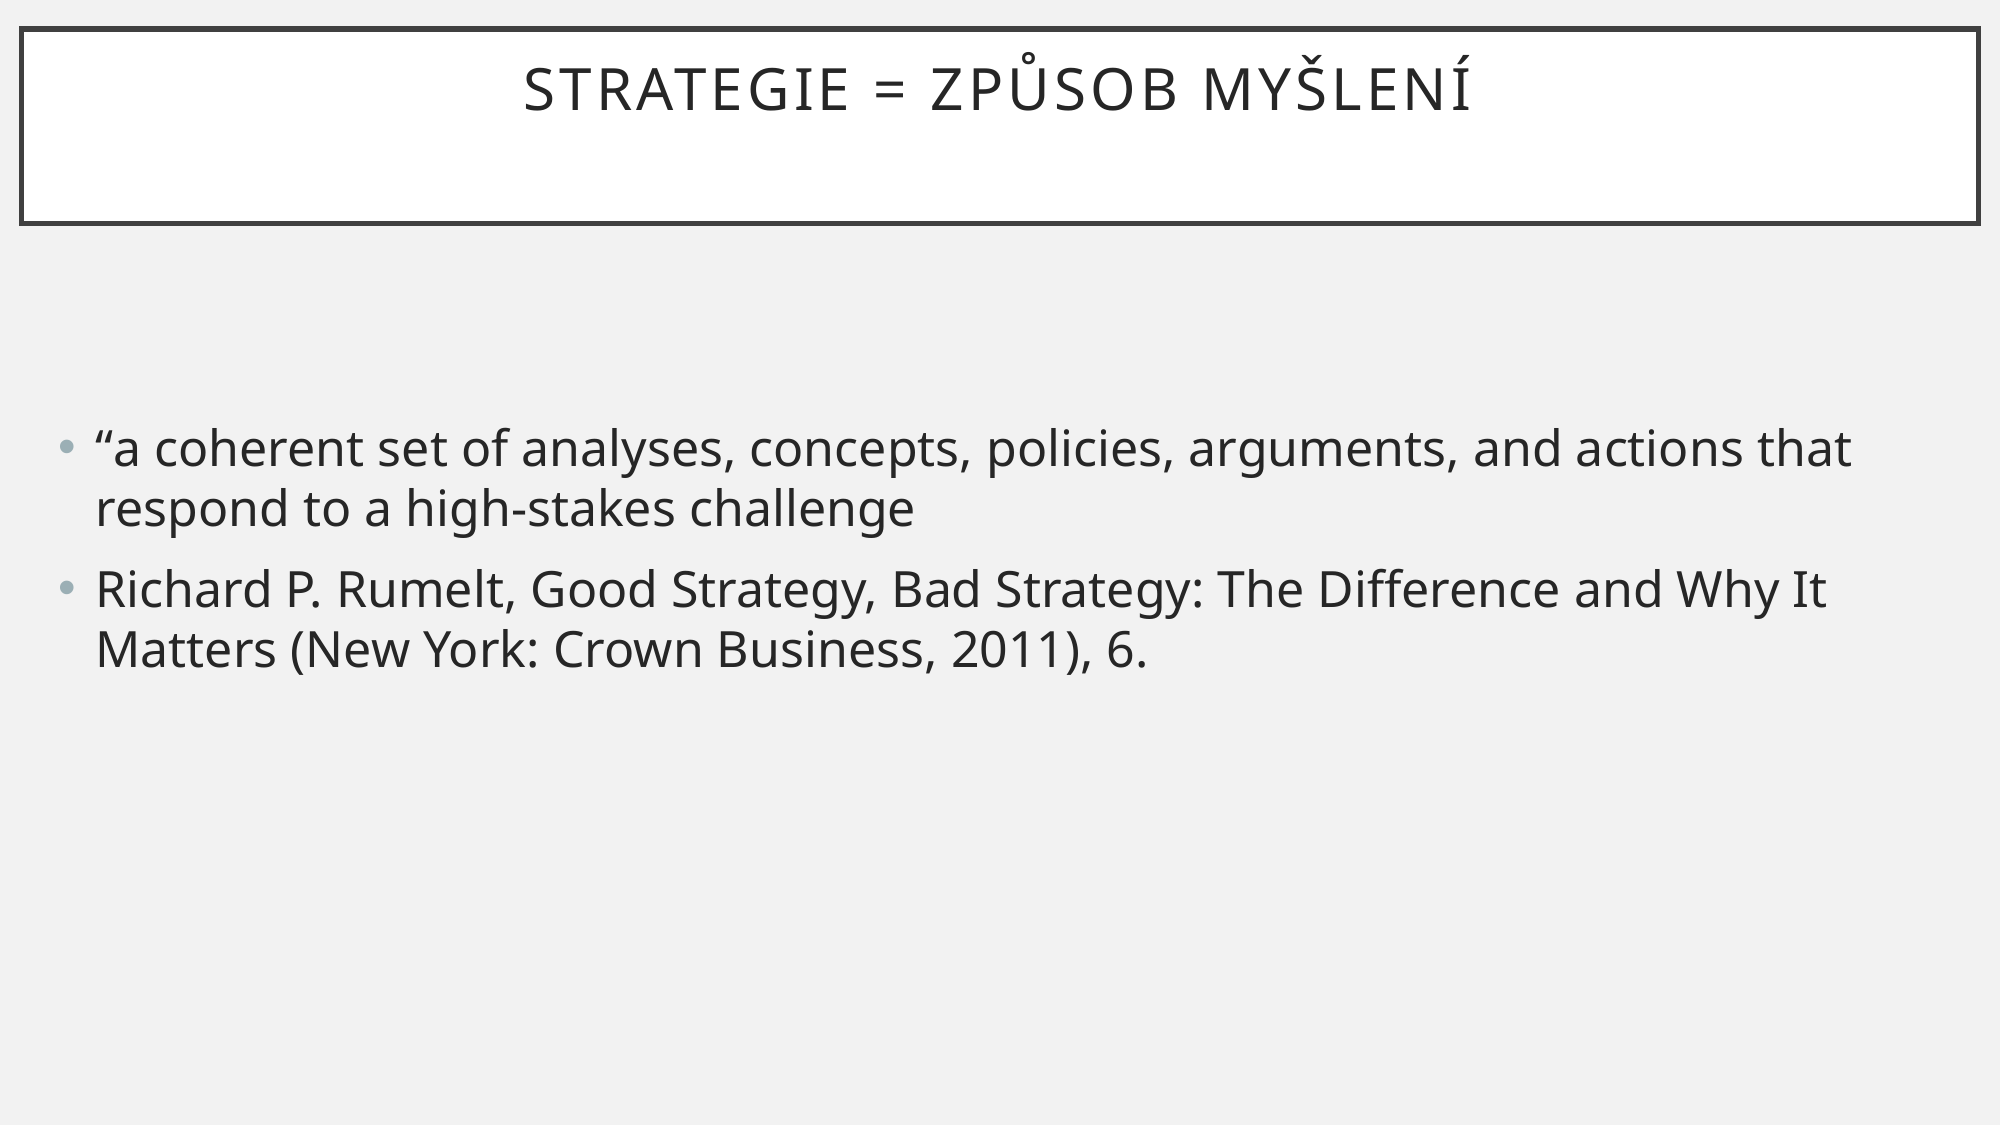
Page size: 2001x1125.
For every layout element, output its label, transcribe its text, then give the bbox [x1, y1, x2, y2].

title STRATEGIE = ZPŮSOB Myšlení [19, 26, 1981, 226]
list “a coherent set of analyses, concepts, policies, arguments, and actions that respond to a high-stakes challenge Richard P. Rumelt, Good Strategy, Bad Strategy: The Difference and Why It Matters (New York: Crown Business, 2011), 6. [43, 409, 2000, 918]
